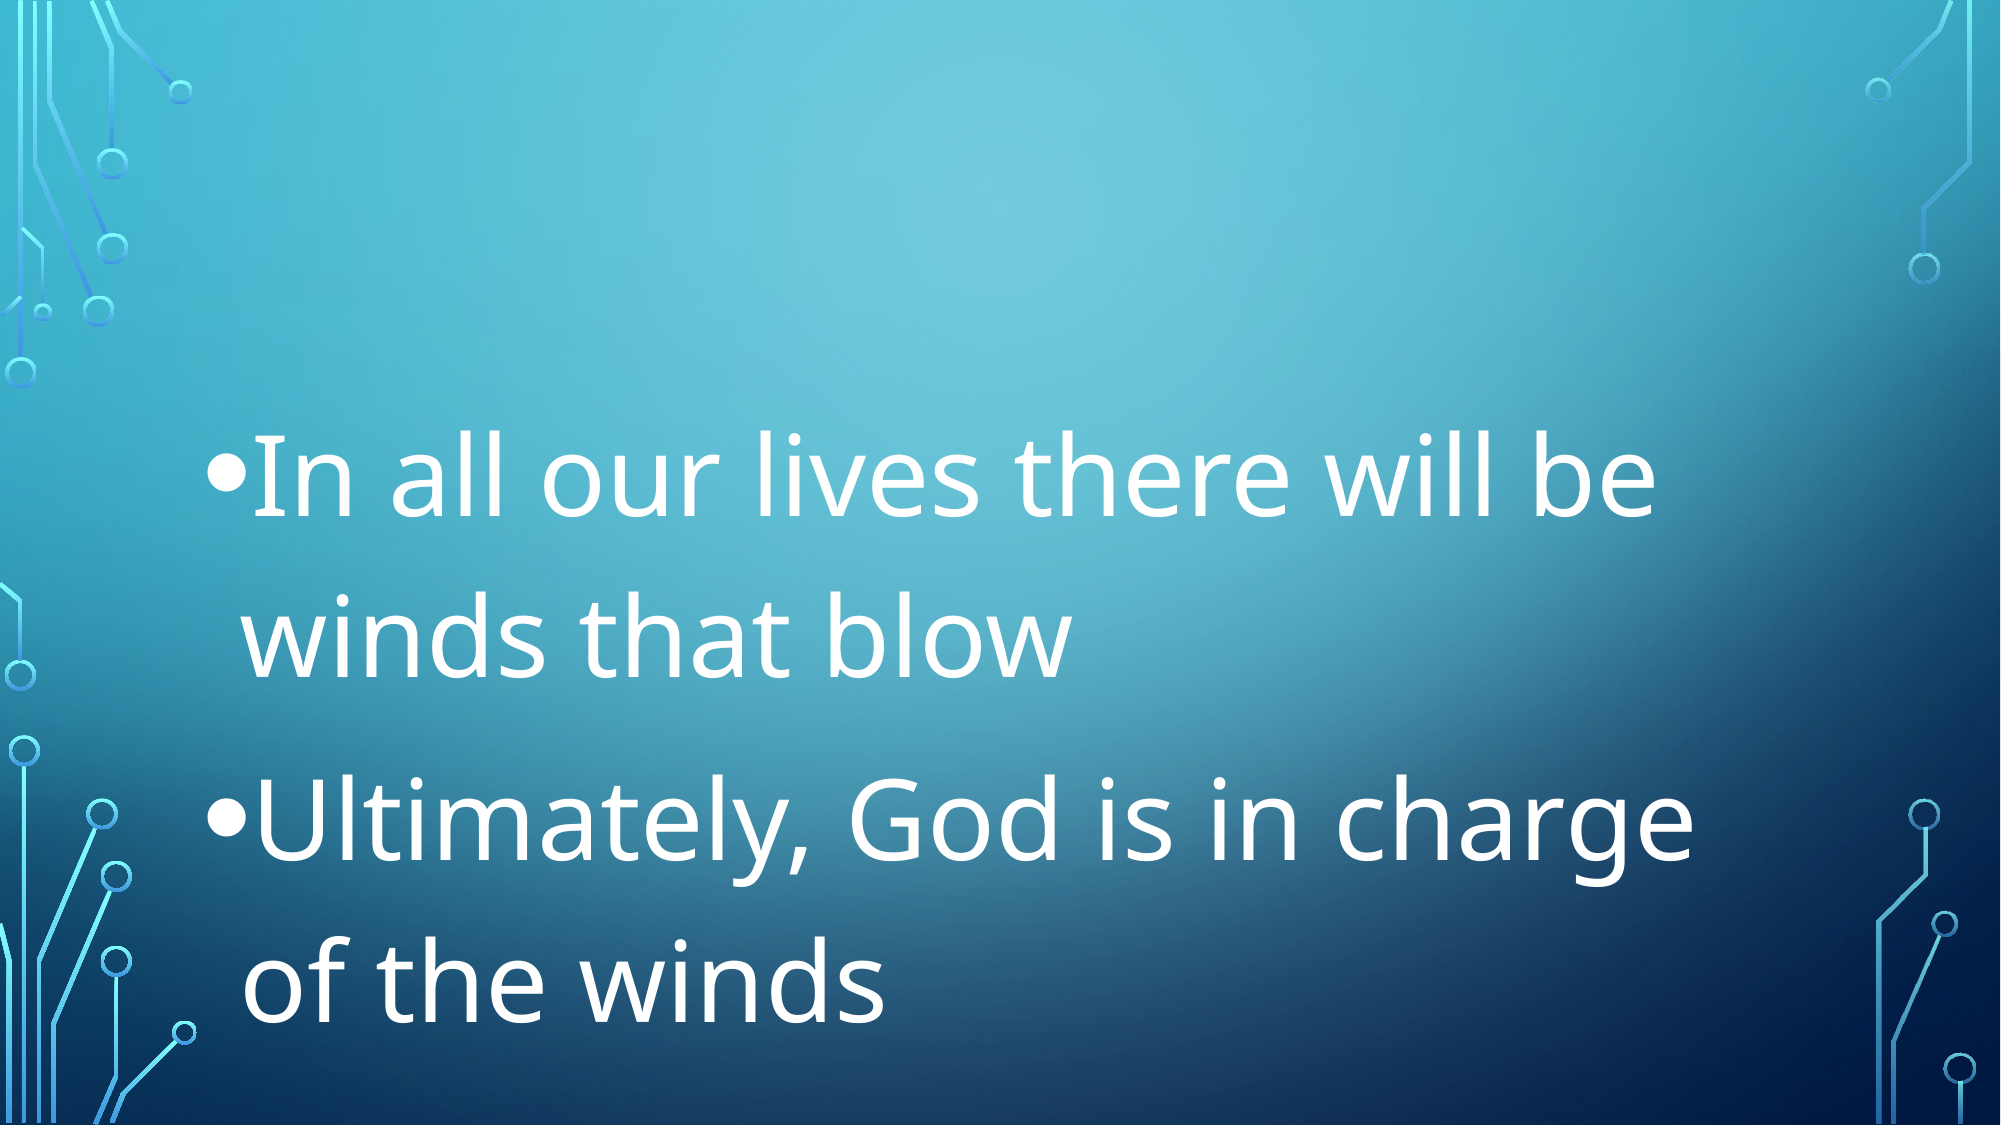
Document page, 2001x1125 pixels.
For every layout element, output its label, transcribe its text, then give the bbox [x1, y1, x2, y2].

list In all our lives there will be winds that blow Ultimately, God is in charge of the winds [187, 369, 1813, 1077]
